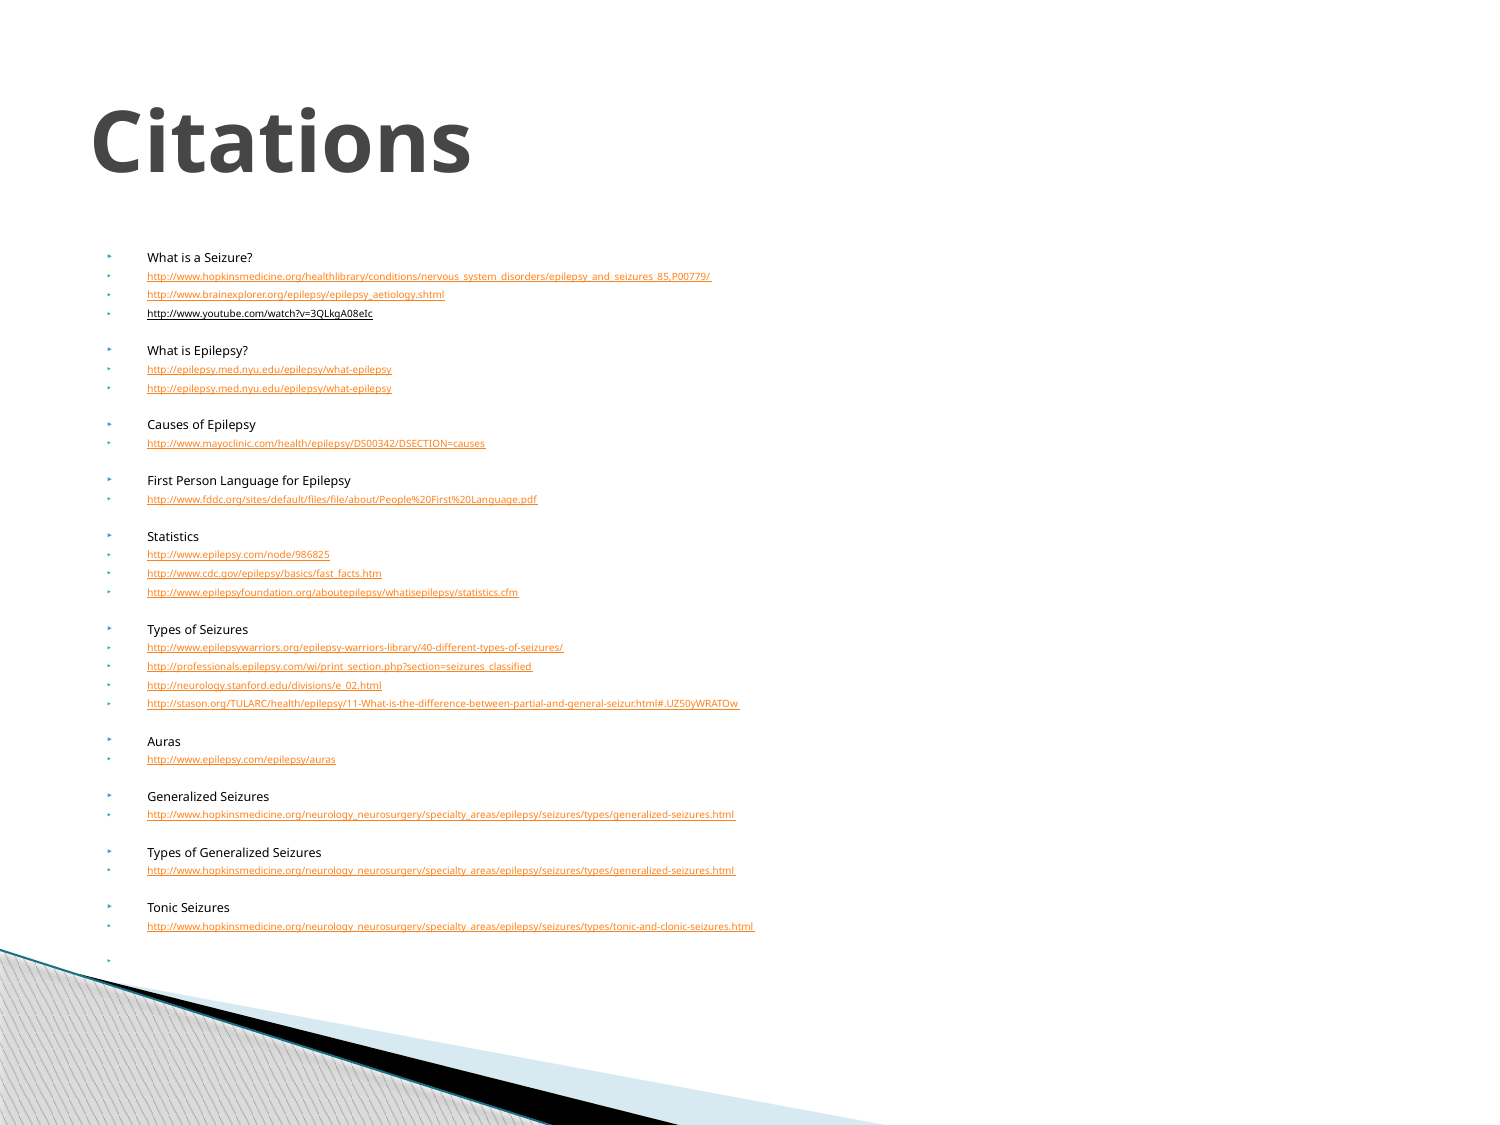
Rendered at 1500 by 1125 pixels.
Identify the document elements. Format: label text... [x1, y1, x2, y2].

list What is a Seizure? http://www.hopkinsmedicine.org/healthlibrary/conditions/nervous_system_disorders/epilepsy_and_seizures_85,P00779/ http://www.brainexplorer.org/epilepsy/epilepsy_aetiology.shtml http://www.youtube.com/watch?v=3QLkgA08eIc What is Epilepsy? http://epilepsy.med.nyu.edu/epilepsy/what-epilepsy http://epilepsy.med.nyu.edu/epilepsy/what-epilepsy Causes of Epilepsy http://www.mayoclinic.com/health/epilepsy/DS00342/DSECTION=causes First Person Language for Epilepsy http://www.fddc.org/sites/default/files/file/about/People%20First%20Language.pdf Statistics http://www.epilepsy.com/node/986825 http://www.cdc.gov/epilepsy/basics/fast_facts.htm http://www.epilepsyfoundation.org/aboutepilepsy/whatisepilepsy/statistics.cfm Types of Seizures http://www.epilepsywarriors.org/epilepsy-warriors-library/40-different-types-of-seizures/ http://professionals.epilepsy.com/wi/print_section.php?section=seizures_classified http://neurology.stanford.edu/divisions/e_02.html http://stason.org/TULARC/health/epilepsy/11-What-is-the-difference-between-partial-and-general-seizur.html#.UZ50yWRATOw Auras http://www.epilepsy.com/epilepsy/auras Generalized Seizures http://www.hopkinsmedicine.org/neurology_neurosurgery/specialty_areas/epilepsy/seizures/types/generalized-seizures.html Types of Generalized Seizures http://www.hopkinsmedicine.org/neurology_neurosurgery/specialty_areas/epilepsy/seizures/types/generalized-seizures.html Tonic Seizures http://www.hopkinsmedicine.org/neurology_neurosurgery/specialty_areas/epilepsy/seizures/types/tonic-and-clonic-seizures.html [75, 243, 1425, 986]
title Citations [75, 45, 1425, 233]
